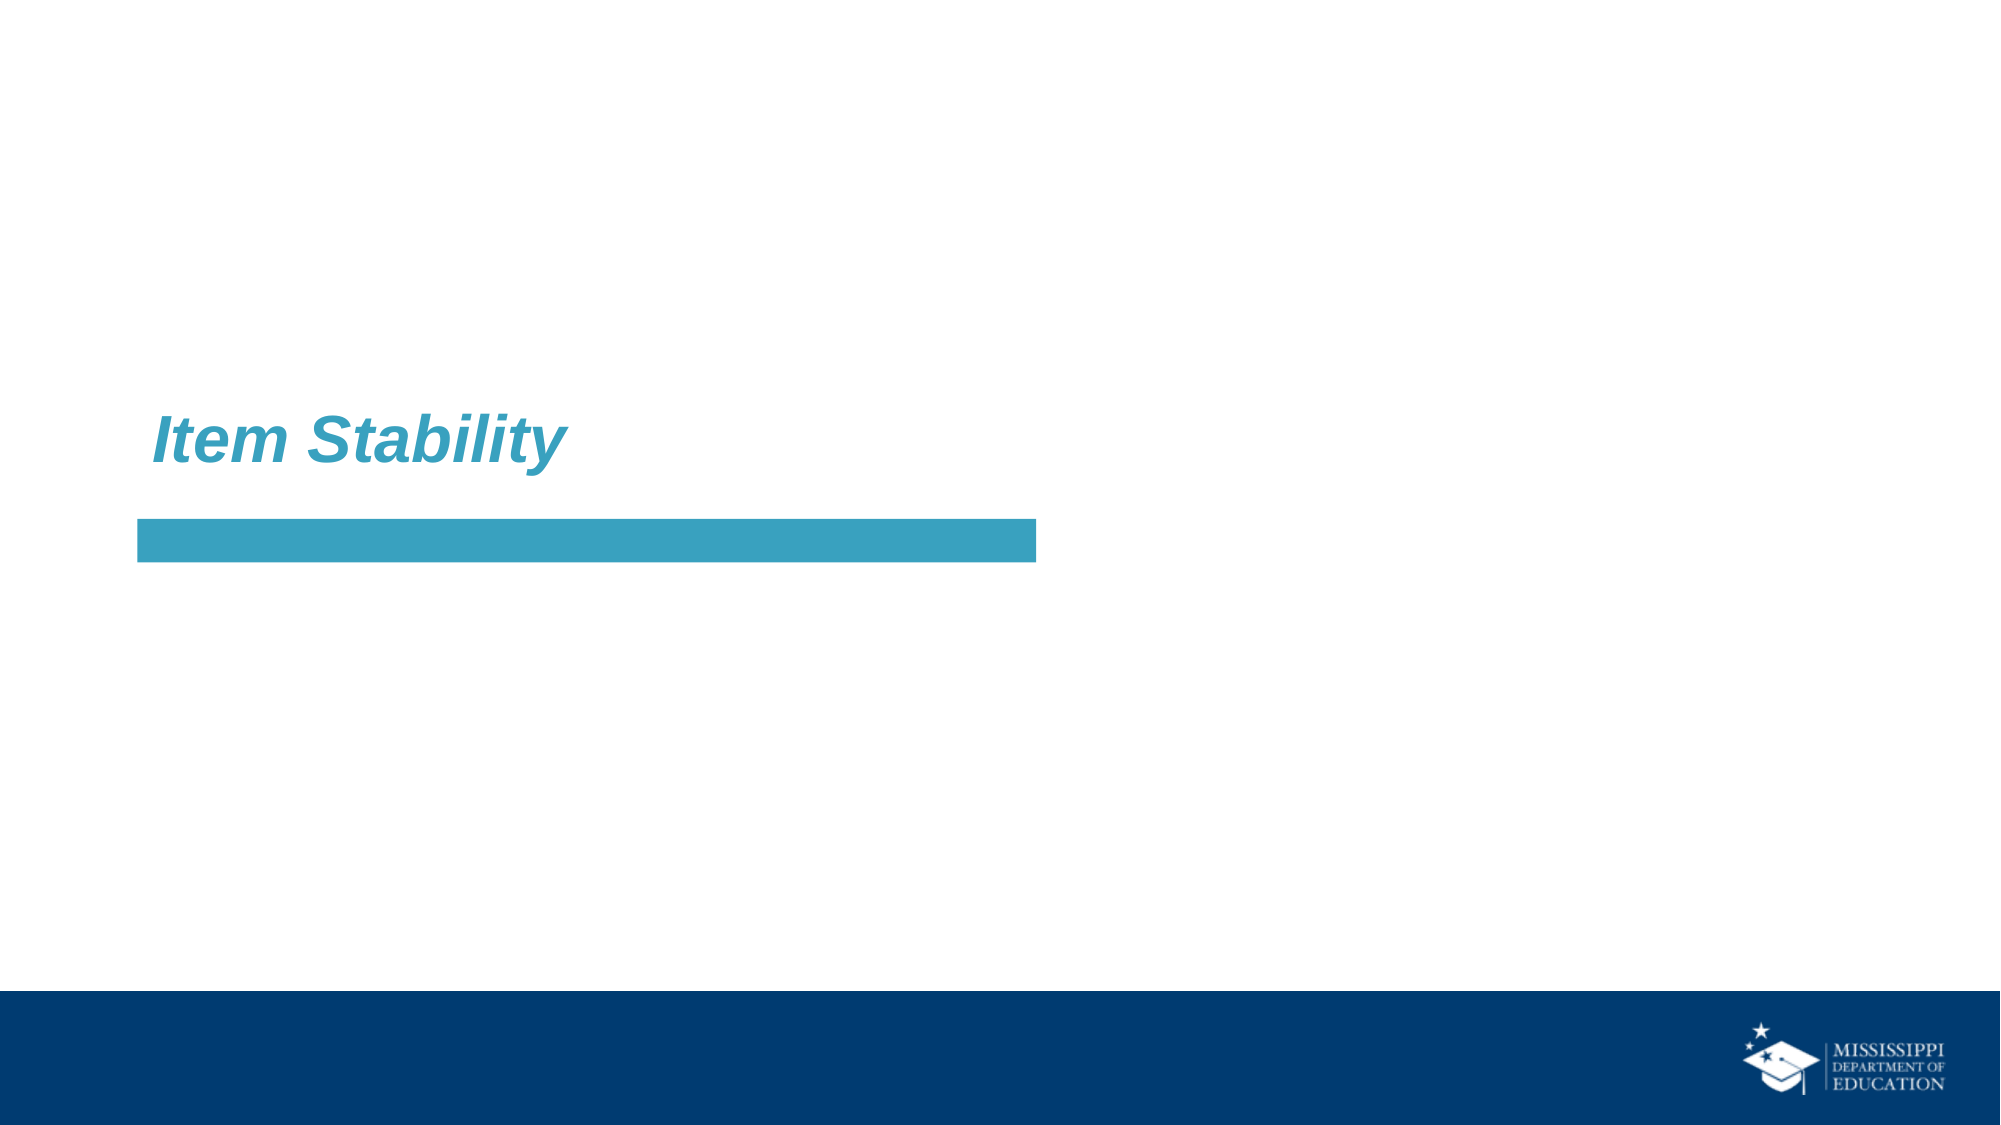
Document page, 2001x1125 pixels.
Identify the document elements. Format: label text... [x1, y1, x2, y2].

picture [1742, 1021, 1946, 1095]
slide_number 26 [1412, 1042, 1863, 1103]
title Item Stability [137, 137, 1787, 485]
